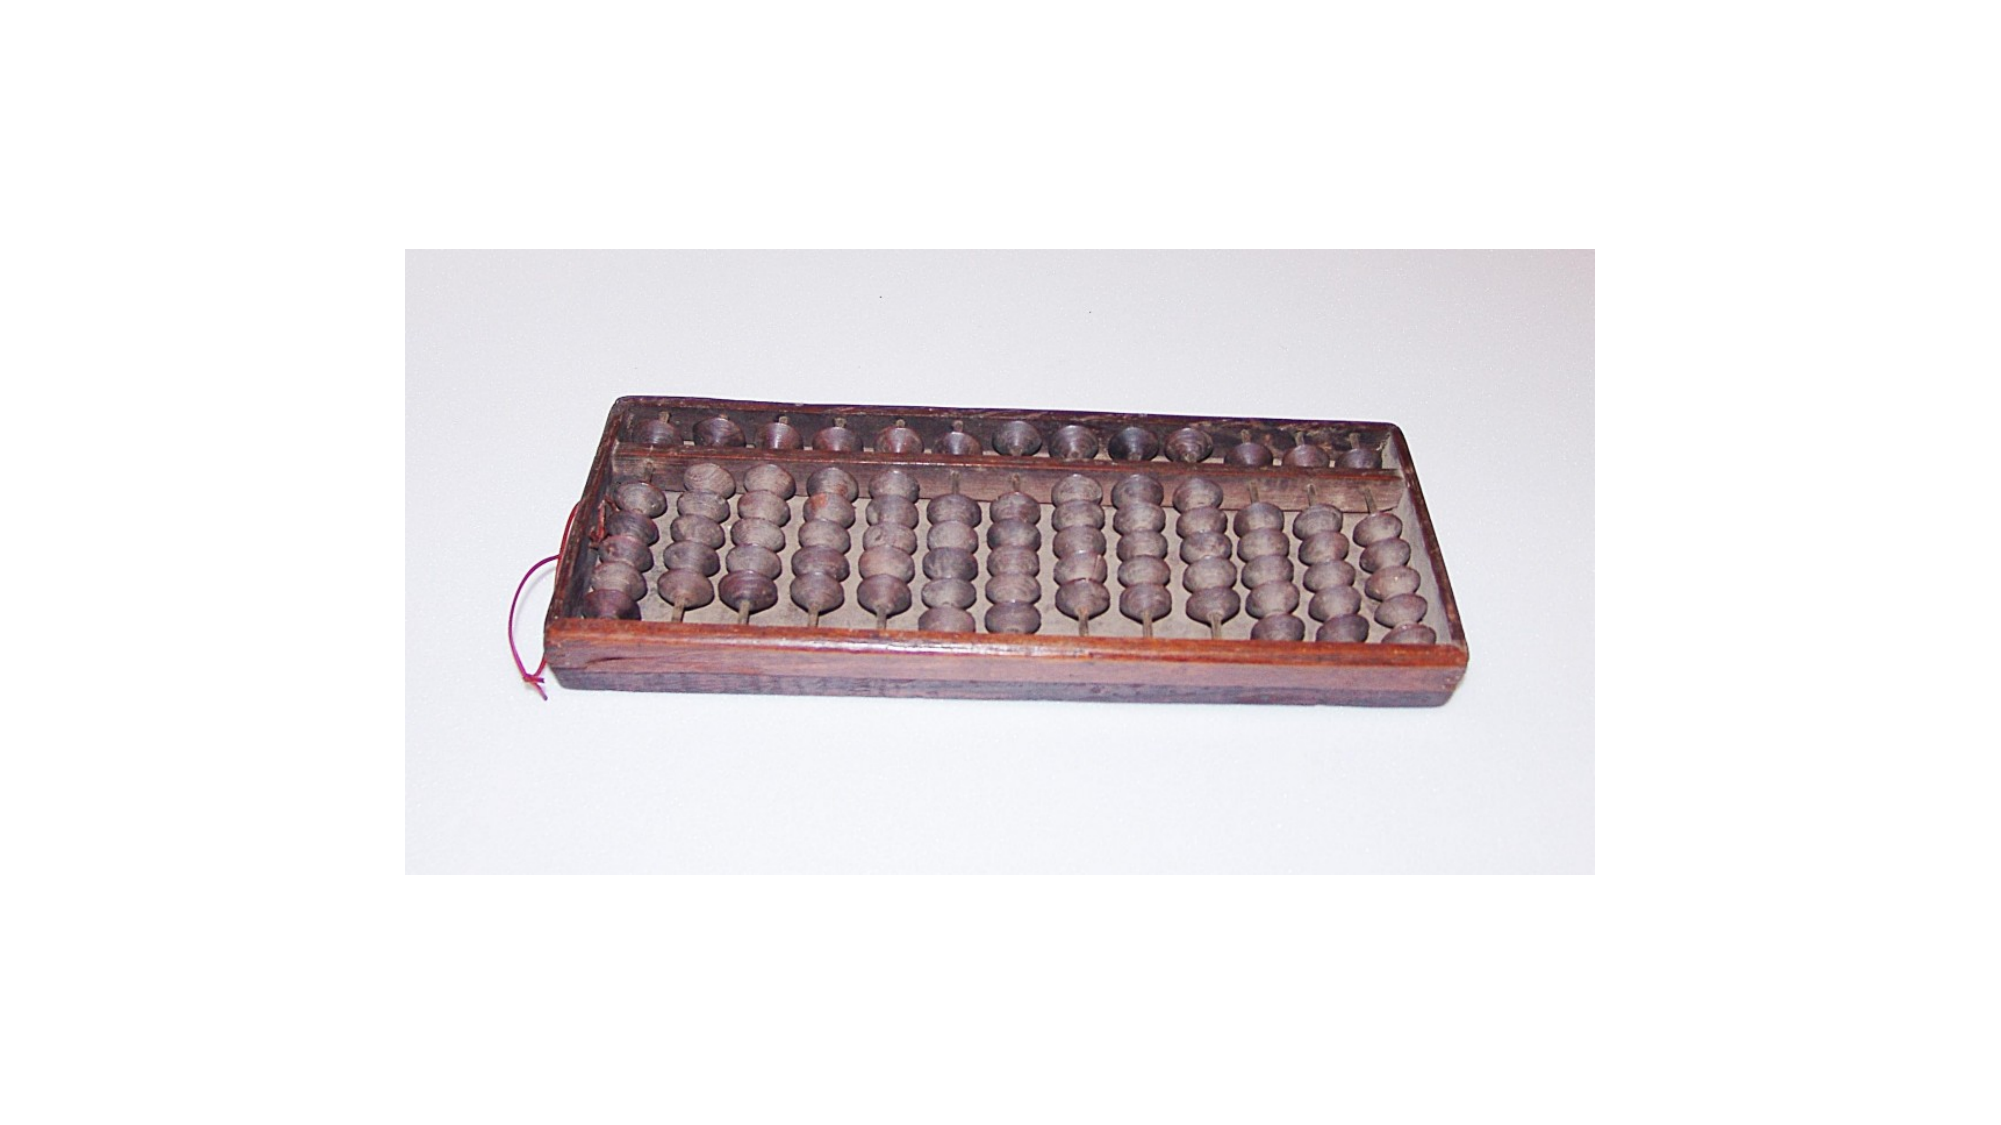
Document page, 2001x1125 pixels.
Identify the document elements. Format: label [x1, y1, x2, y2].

picture [405, 249, 1595, 875]
